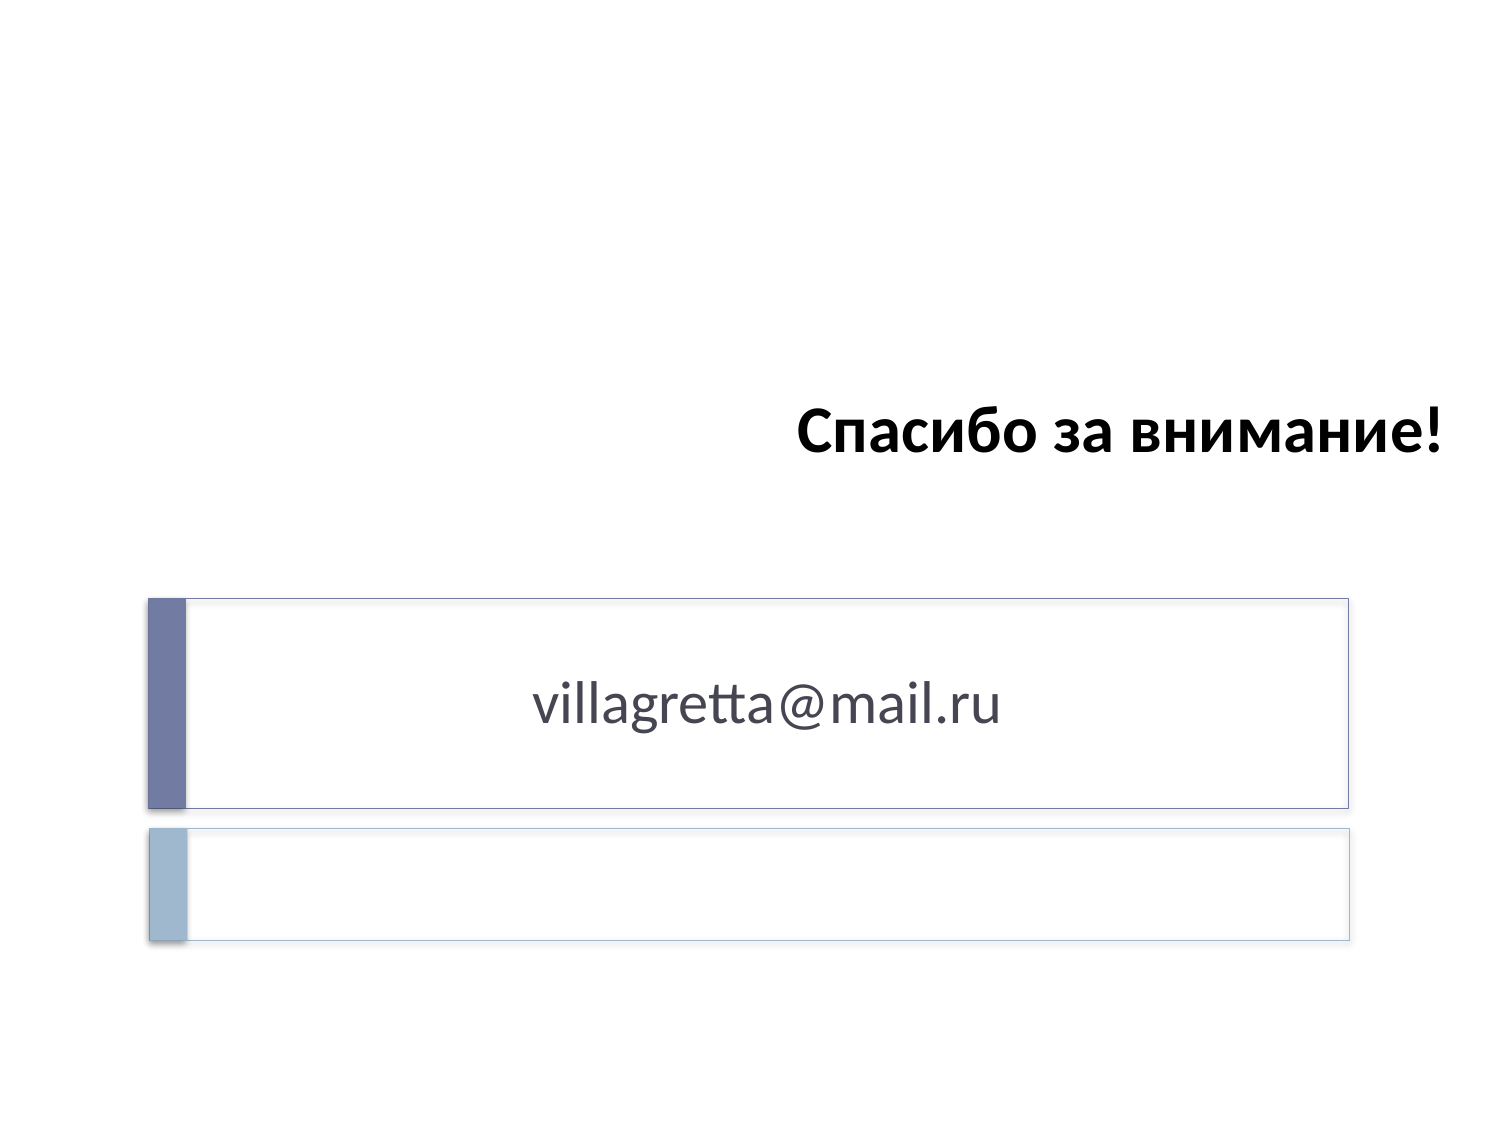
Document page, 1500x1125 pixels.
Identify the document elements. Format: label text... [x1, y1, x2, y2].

title Спасибо за внимание! [29, 326, 1477, 526]
subtitle villagretta@mail.ru [194, 611, 1341, 787]
